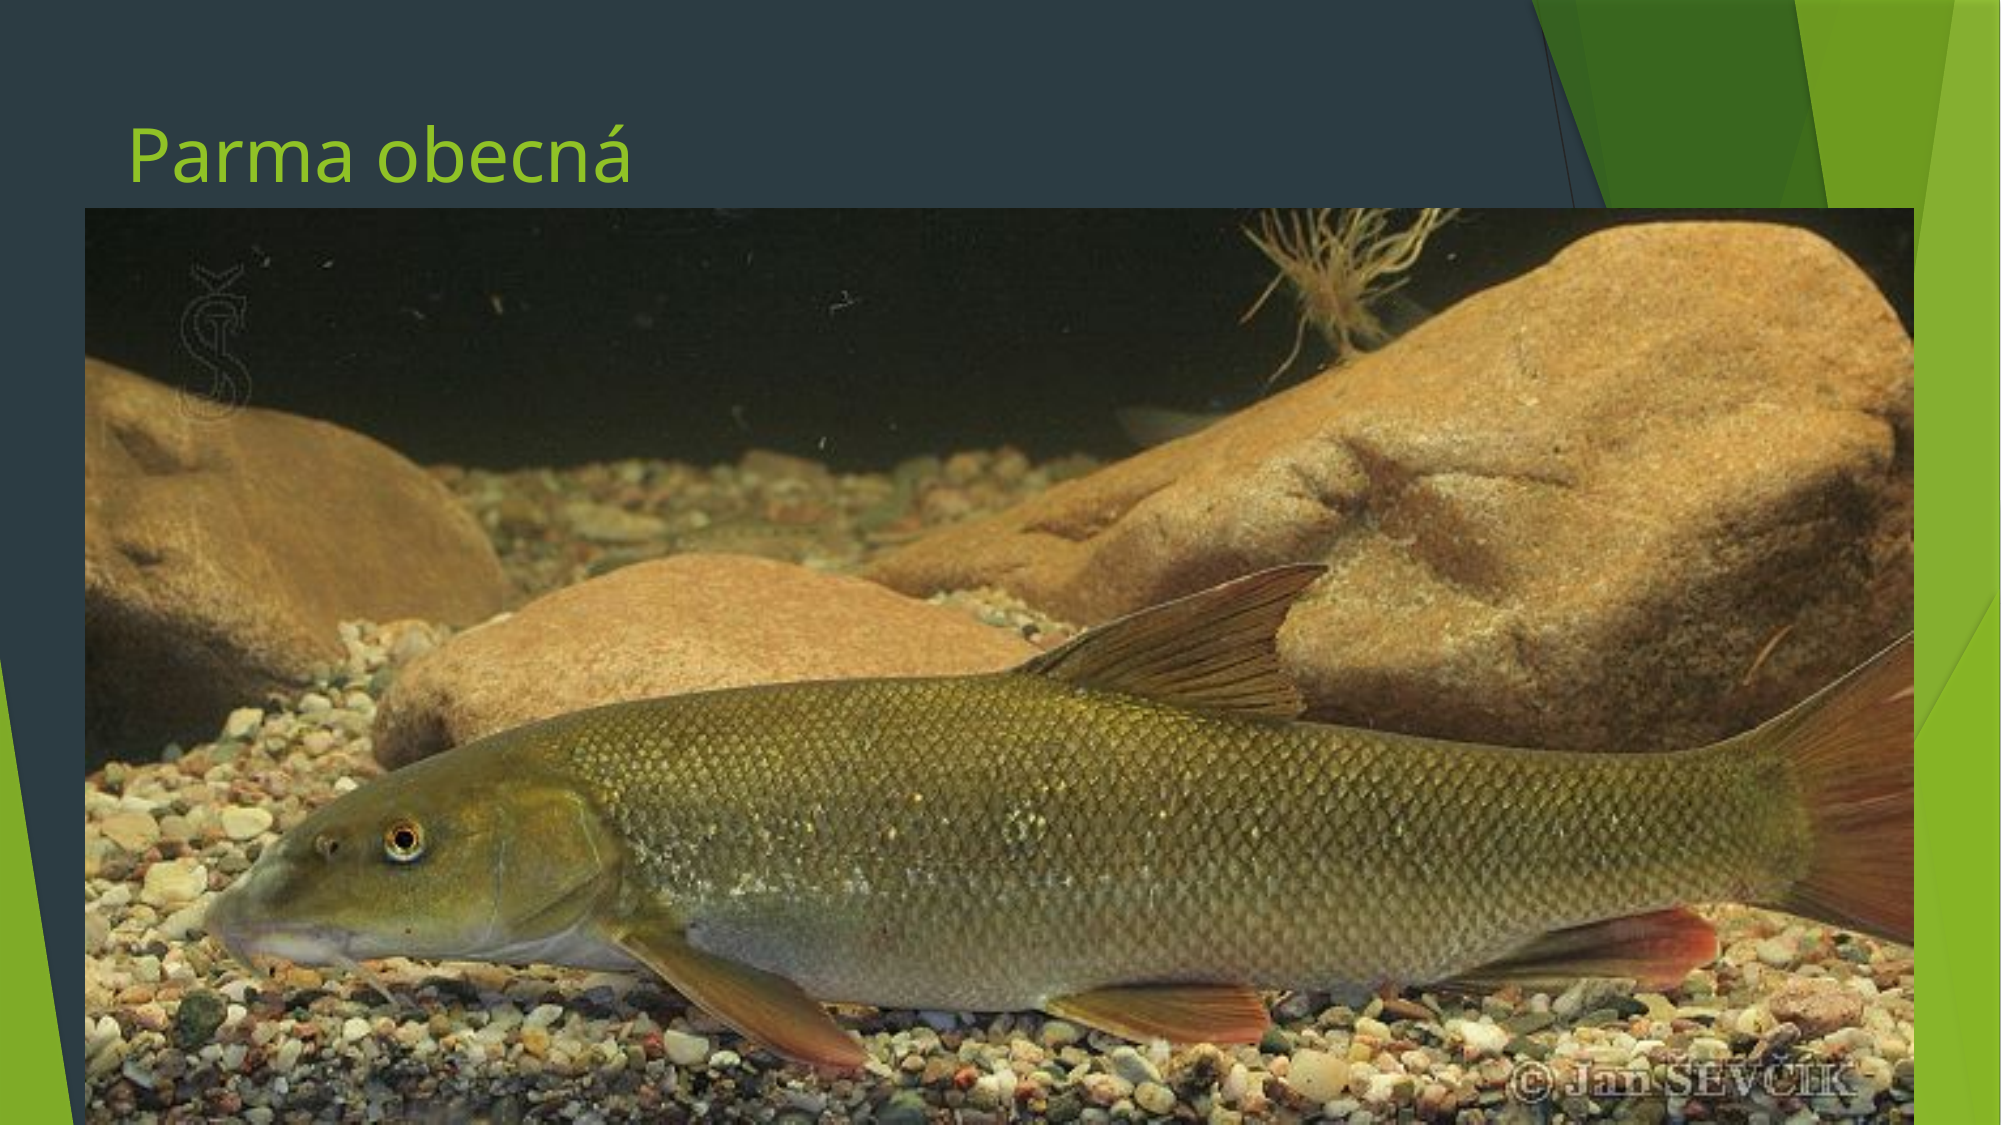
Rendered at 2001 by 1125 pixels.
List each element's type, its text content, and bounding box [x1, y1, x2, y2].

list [85, 207, 1915, 1125]
title Parma obecná [111, 99, 1522, 207]
